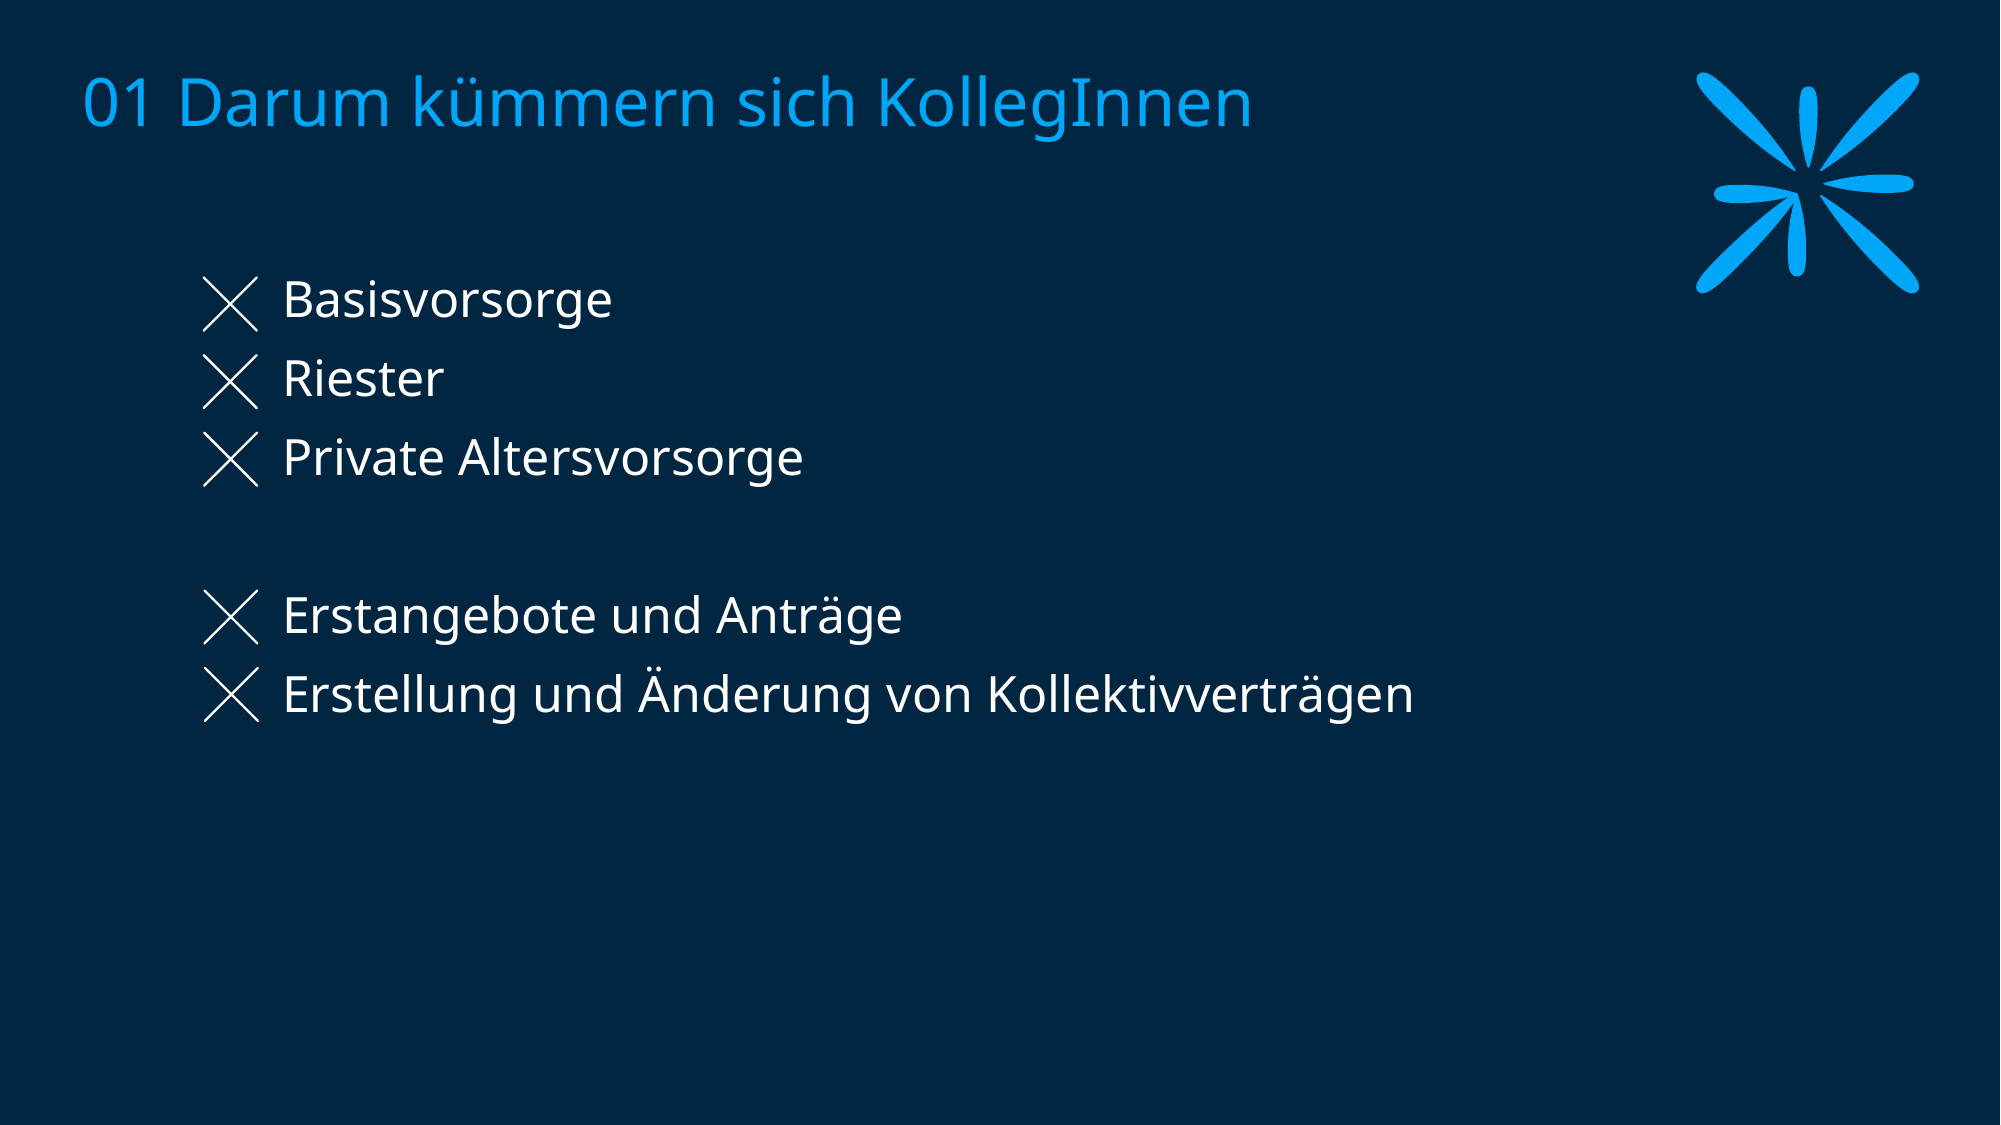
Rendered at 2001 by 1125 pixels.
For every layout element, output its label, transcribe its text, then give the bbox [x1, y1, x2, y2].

text_box [202, 276, 258, 332]
text_box [203, 589, 259, 645]
text_box [204, 667, 259, 723]
text_box [202, 354, 258, 410]
title 01 Darum kümmern sich KollegInnen [82, 68, 1477, 232]
text_box Basisvorsorge Riester Private Altersvorsorge Erstangebote und Anträge Erstellung und Änderung von Kollektivverträgen [267, 266, 1715, 933]
text_box [203, 431, 259, 487]
